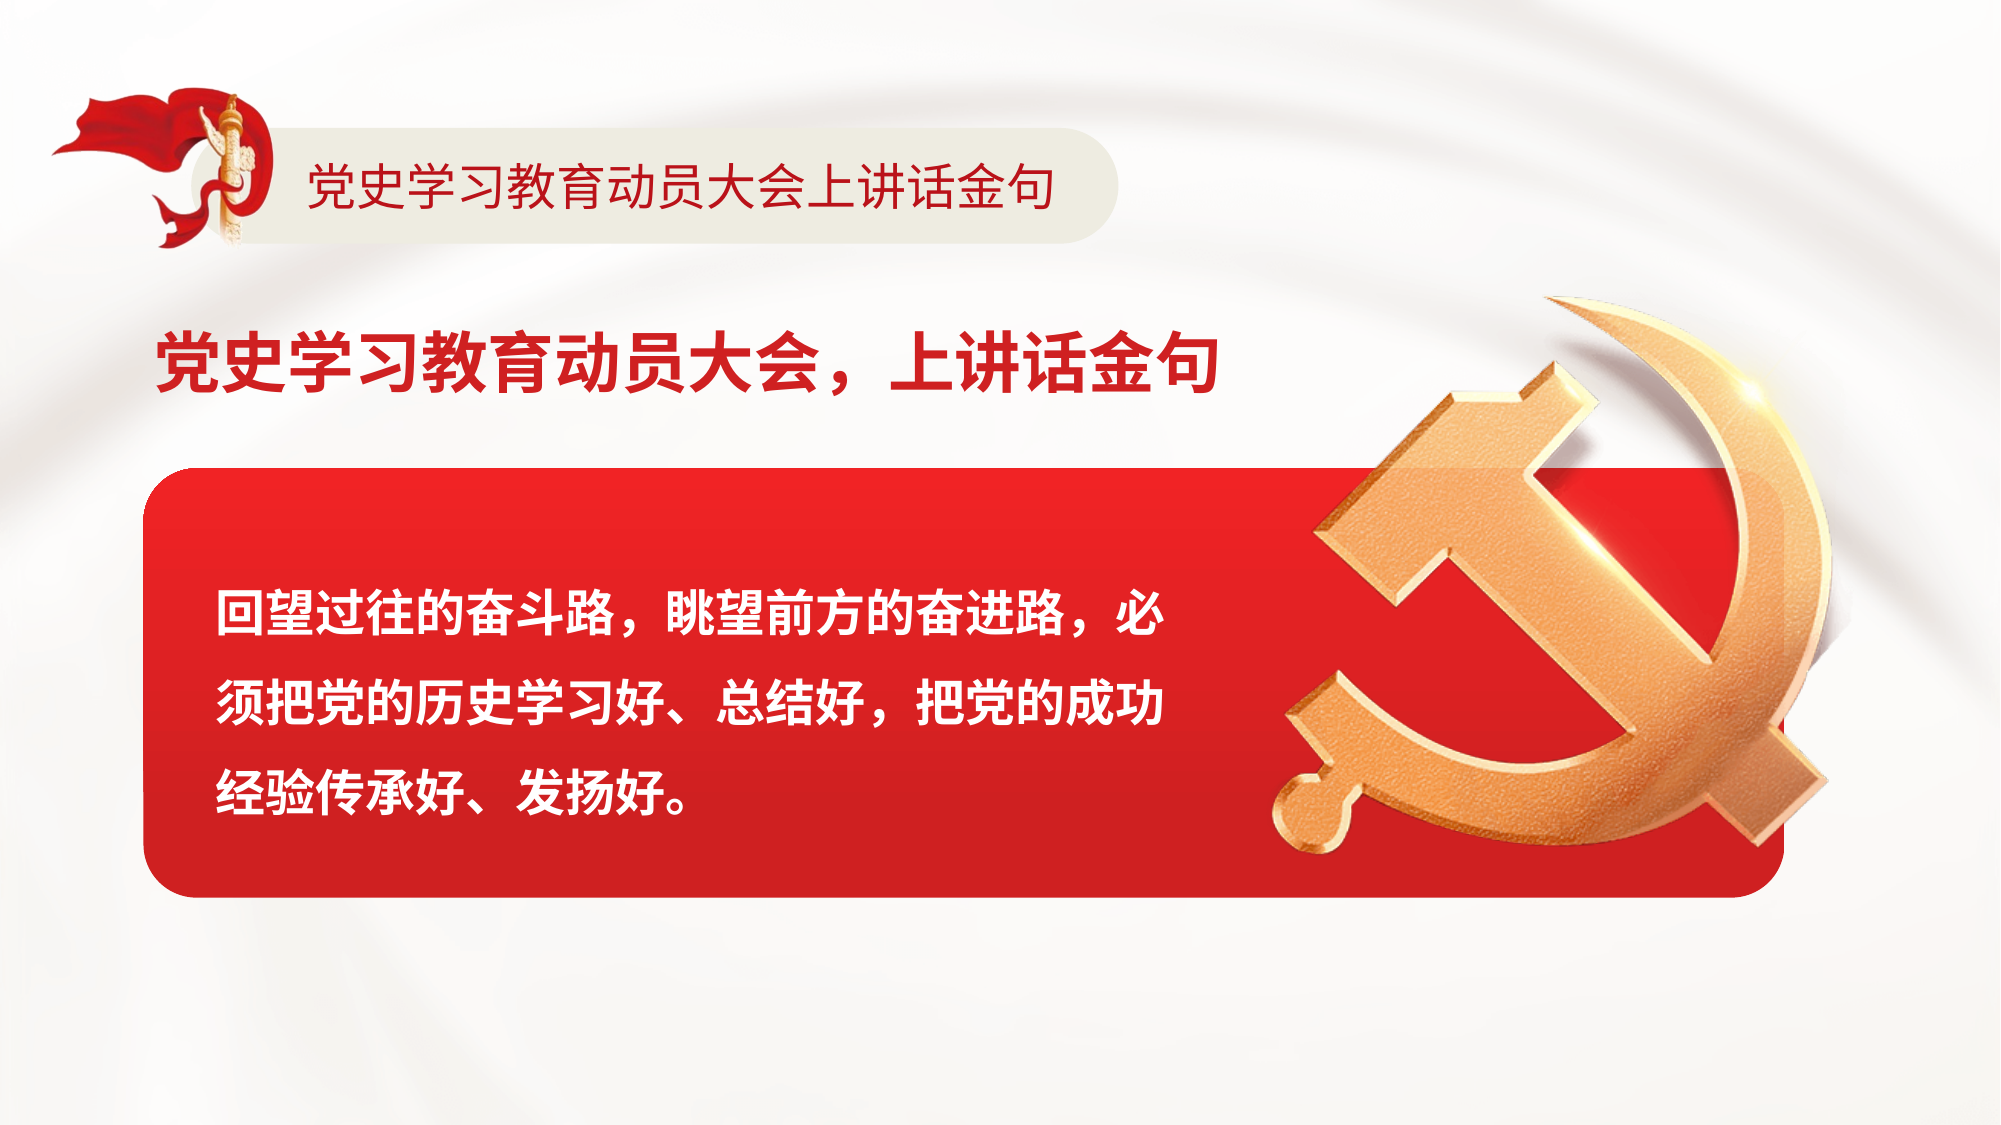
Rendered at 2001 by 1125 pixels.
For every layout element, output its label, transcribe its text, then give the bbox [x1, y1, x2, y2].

picture [1266, 269, 1879, 856]
text_box 党史学习教育动员大会，上讲话金句 [154, 320, 1266, 401]
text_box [42, 76, 1119, 261]
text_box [143, 468, 1785, 898]
